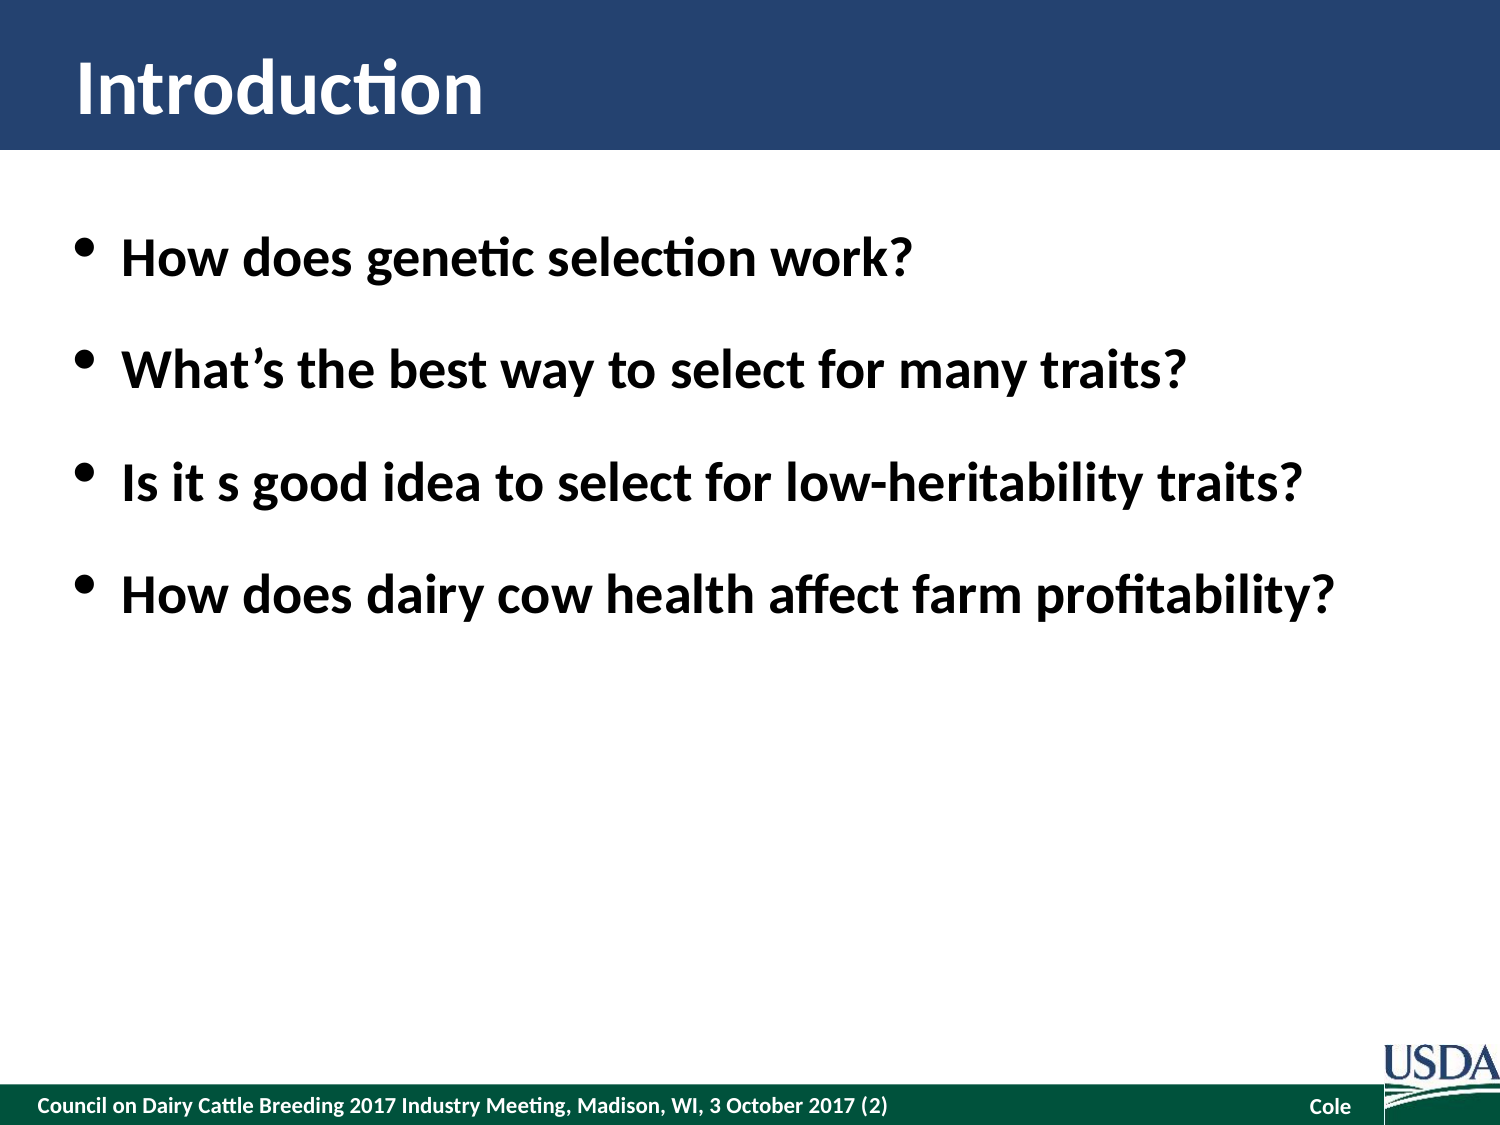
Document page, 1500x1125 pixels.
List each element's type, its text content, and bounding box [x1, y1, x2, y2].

list How does genetic selection work? What’s the best way to select for many traits? Is it s good idea to select for low-heritability traits? How does dairy cow health affect farm profitability? [75, 224, 1425, 1013]
title Introduction [75, 29, 1425, 135]
picture [1384, 1044, 1500, 1125]
